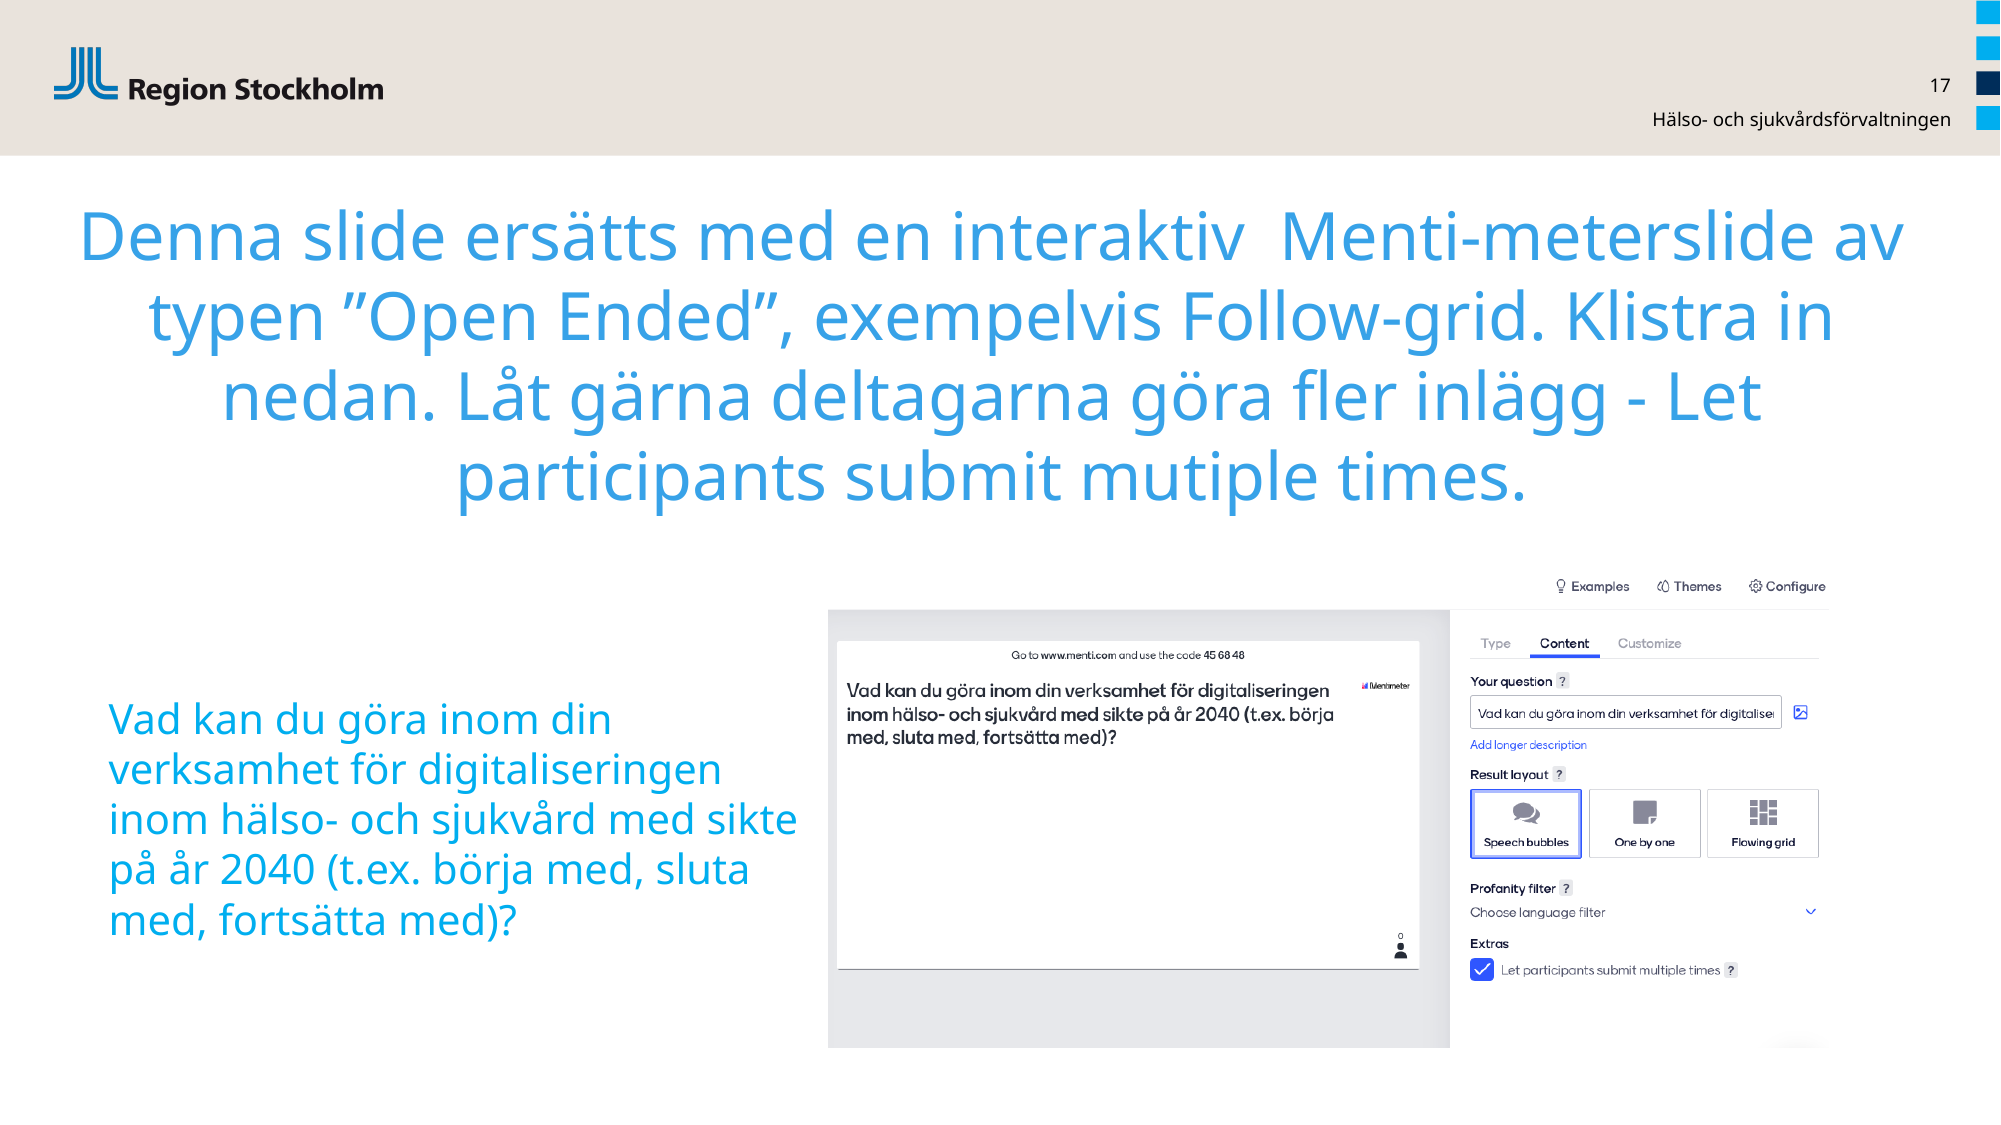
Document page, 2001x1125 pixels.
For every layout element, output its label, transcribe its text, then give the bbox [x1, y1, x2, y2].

text_box Vad kan du göra inom din verksamhet för digitaliseringen inom hälso- och sjukvård med sikte på år 2040 (t.ex. börja med, sluta med, fortsätta med)? [93, 685, 823, 951]
picture [54, 47, 383, 106]
slide_number 17 [1400, 73, 1952, 95]
picture [828, 565, 1829, 1048]
footer Hälso- och sjukvårdsförvaltningen [1400, 107, 1952, 129]
text_box Denna slide ersätts med en interaktiv Menti-meterslide av typen ”Open Ended”, exempelvis Follow-grid. Klistra in nedan. Låt gärna deltagarna göra fler inlägg - Let participants submit mutiple times. [34, 186, 1952, 509]
